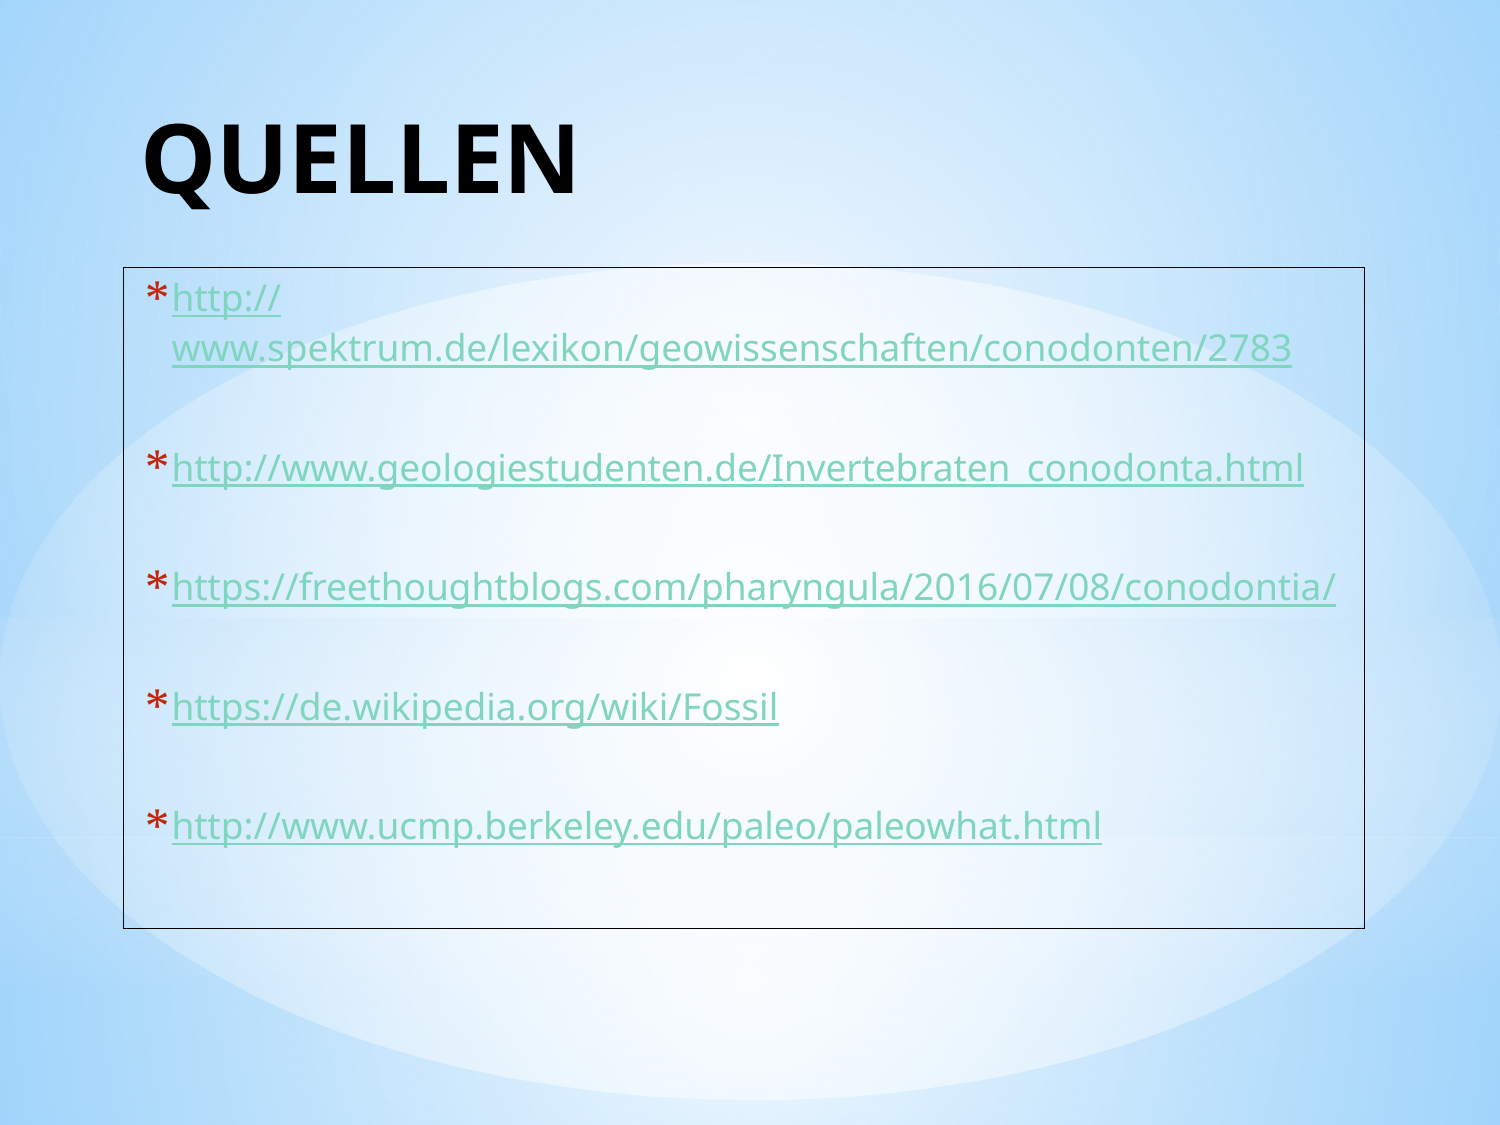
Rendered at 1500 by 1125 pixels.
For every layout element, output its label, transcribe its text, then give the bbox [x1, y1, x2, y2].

list http://www.spektrum.de/lexikon/geowissenschaften/conodonten/2783 http://www.geologiestudenten.de/Invertebraten_conodonta.html https://freethoughtblogs.com/pharyngula/2016/07/08/conodontia/ https://de.wikipedia.org/wiki/Fossil http://www.ucmp.berkeley.edu/paleo/paleowhat.html [123, 267, 1365, 929]
title QUELLEN [123, 90, 597, 267]
